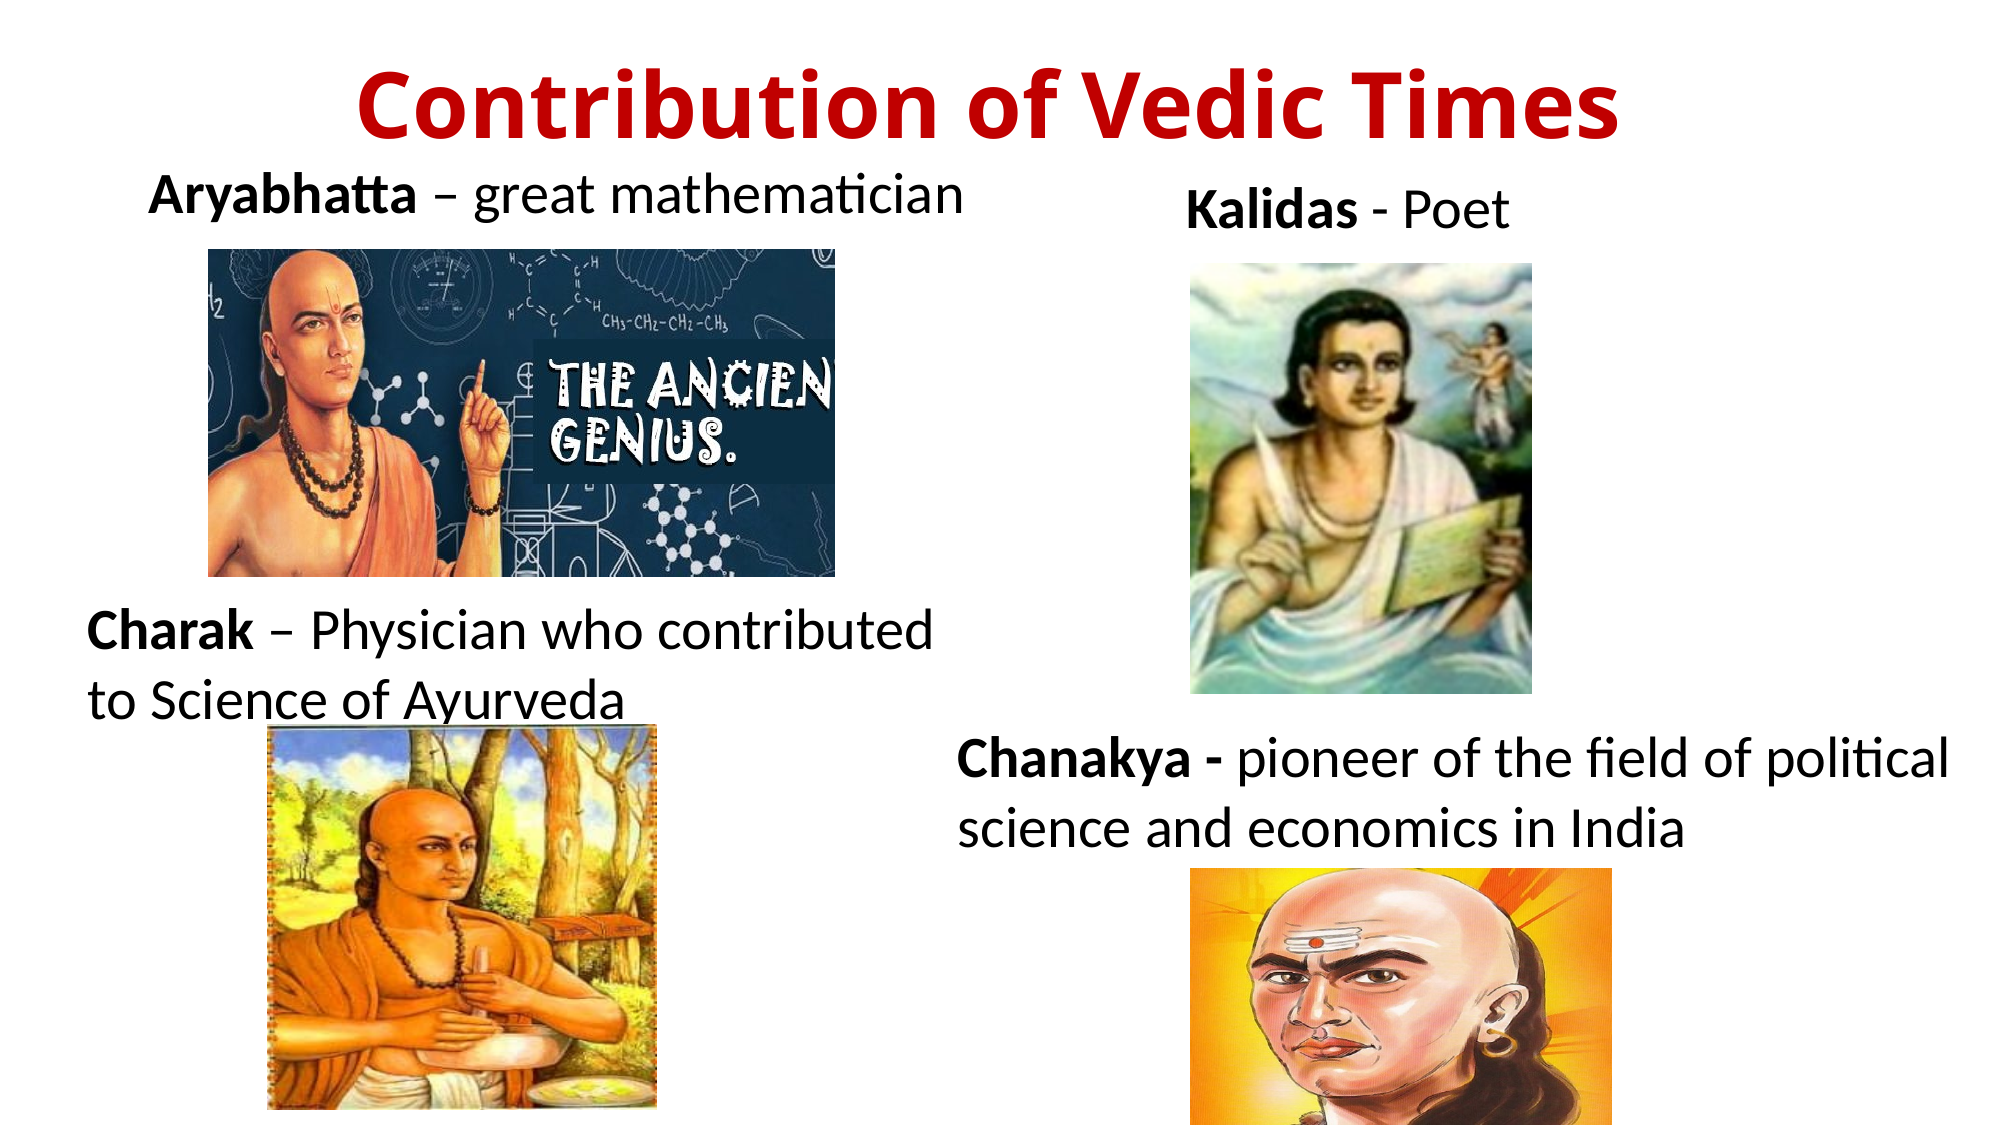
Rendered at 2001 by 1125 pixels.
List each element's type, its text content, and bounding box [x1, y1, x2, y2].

text_box Charak – Physician who contributed to Science of Ayurveda [73, 584, 971, 739]
picture [208, 249, 836, 577]
text_box Kalidas - Poet [1156, 163, 1541, 248]
text_box Chanakya - pioneer of the field of political science and economics in India [943, 711, 2000, 867]
picture [1190, 263, 1532, 694]
list Aryabhatta – great mathematician [133, 155, 997, 638]
picture [1190, 868, 1612, 1125]
picture [267, 724, 657, 1110]
title Contribution of Vedic Times [137, 0, 1863, 218]
